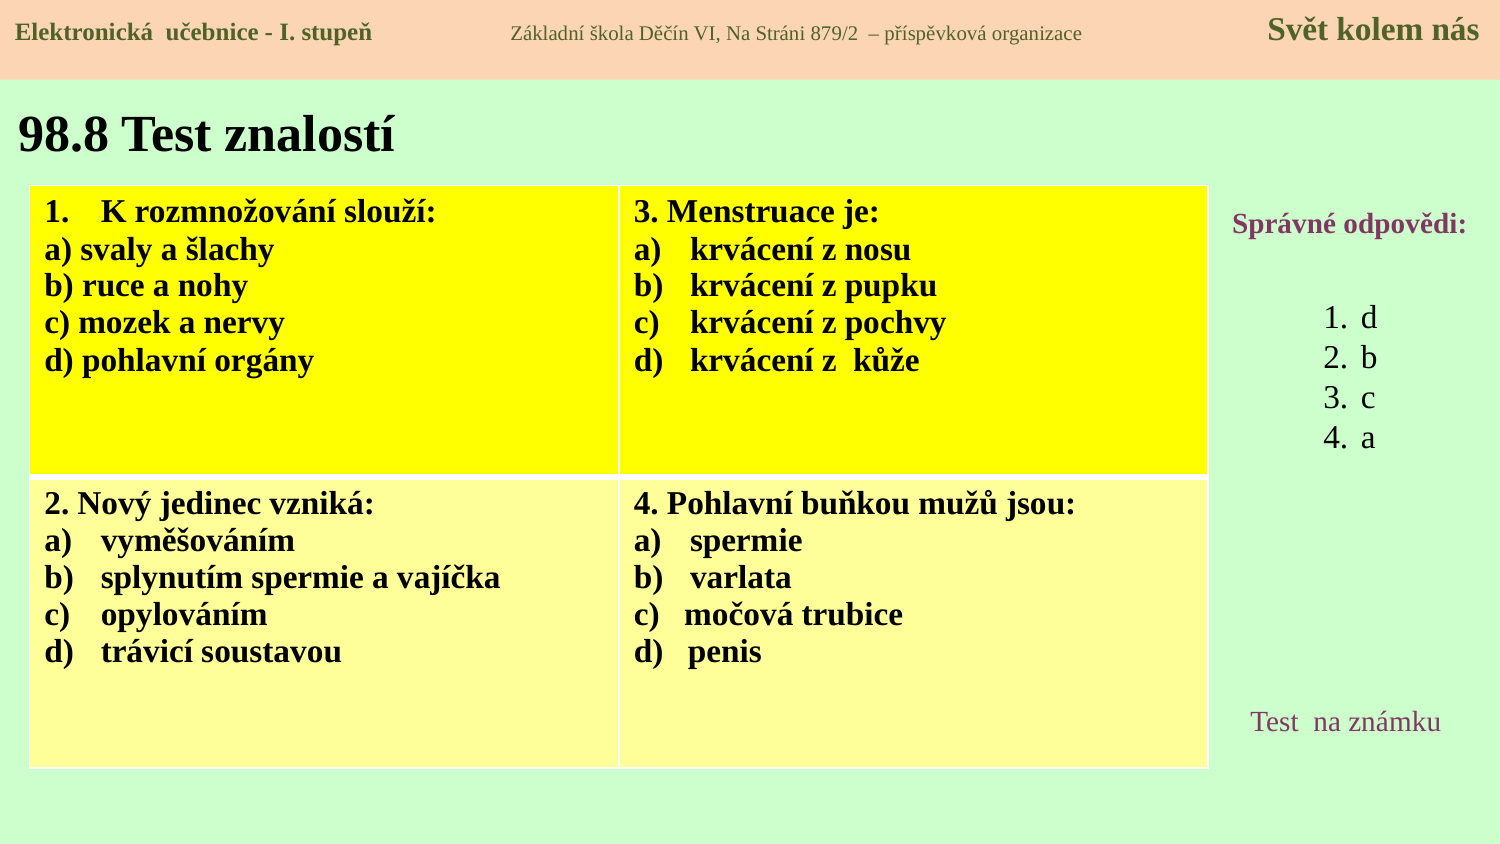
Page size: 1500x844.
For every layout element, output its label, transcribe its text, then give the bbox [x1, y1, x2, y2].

title 98.8 Test znalostí [3, 81, 482, 180]
table_cell 4. Pohlavní buňkou mužů jsou: spermie varlata c) močová trubice d) penis [620, 480, 1207, 767]
table_cell 2. Nový jedinec vzniká: vyměšováním splynutím spermie a vajíčka opylováním trávicí soustavou [30, 480, 618, 767]
text_box Elektronická učebnice - I. stupeň Základní škola Děčín VI, Na Stráni 879/2 – příspěvková organizace Svět kolem nás [0, 0, 1500, 80]
text_box Test na známku [1235, 694, 1472, 745]
text_box Správné odpovědi: [1209, 197, 1492, 248]
table_header K rozmnožování slouží: a) svaly a šlachy b) ruce a nohy c) mozek a nervy d) pohlavní orgány [30, 186, 618, 474]
table_header 3. Menstruace je: krvácení z nosu krvácení z pupku krvácení z pochvy krvácení z kůže [620, 186, 1207, 474]
text_box d b c a [1308, 247, 1392, 543]
